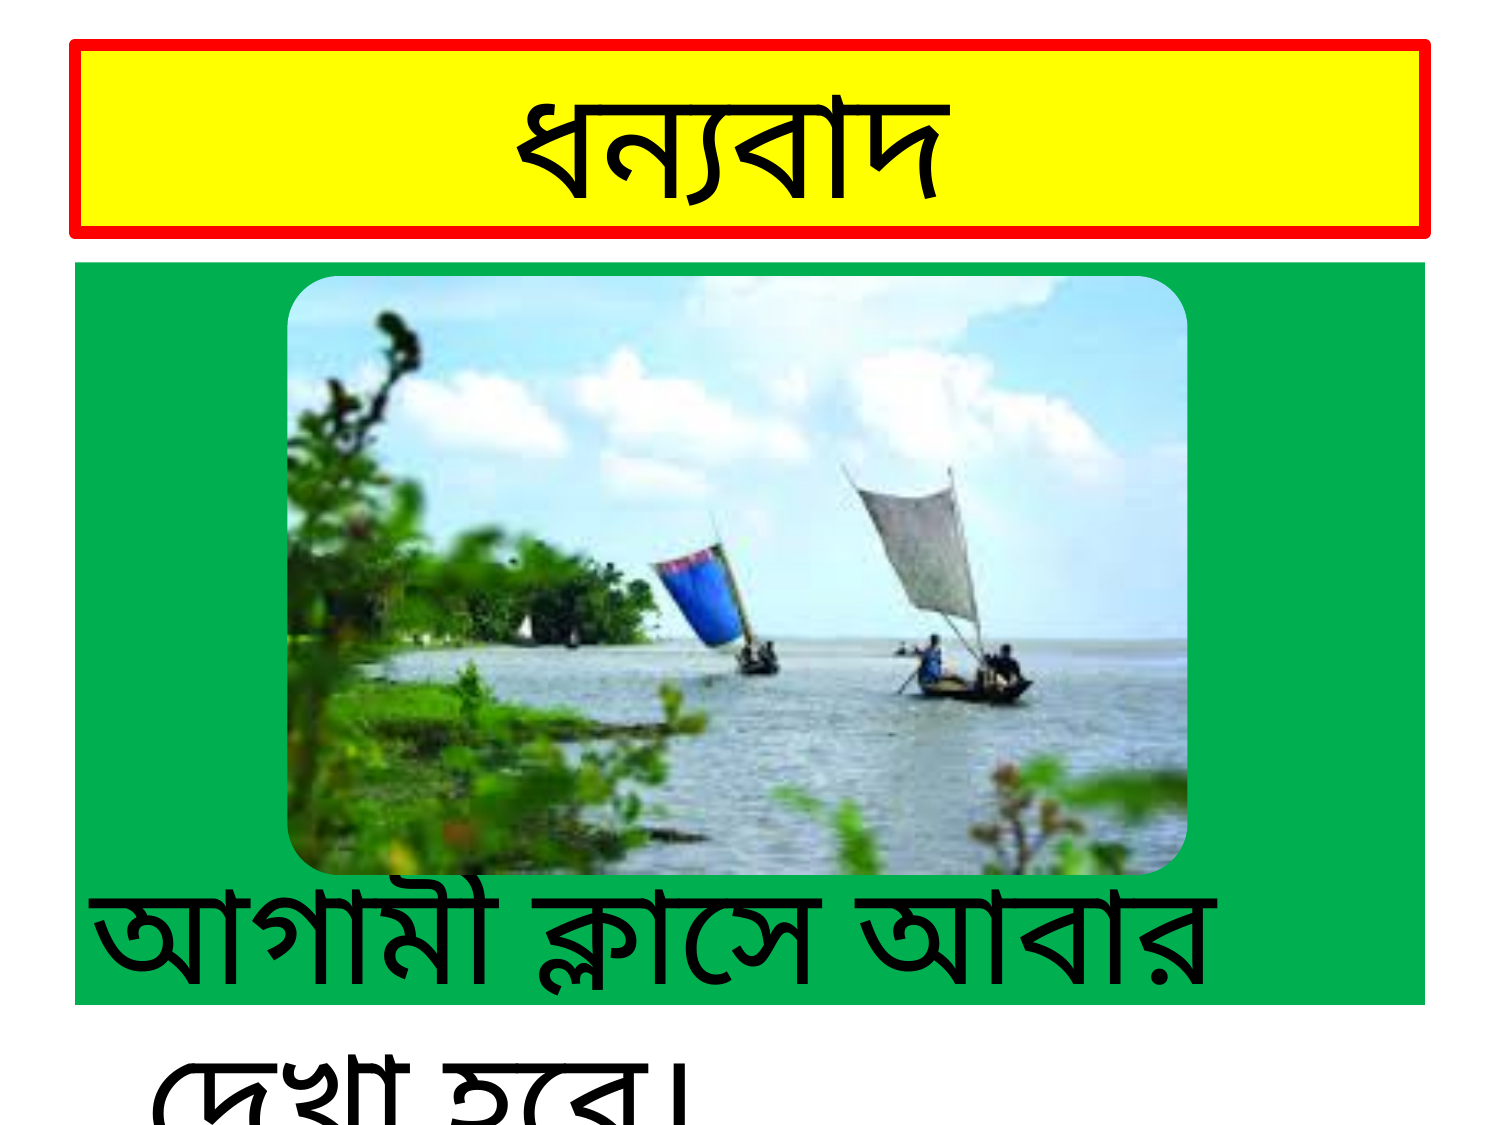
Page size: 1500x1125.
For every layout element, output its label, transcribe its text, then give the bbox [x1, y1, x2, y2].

picture [287, 275, 1188, 876]
title ধন্যবাদ [75, 45, 1425, 233]
list আগামী ক্লাসে আবার দেখা হবে। [75, 262, 1425, 1005]
